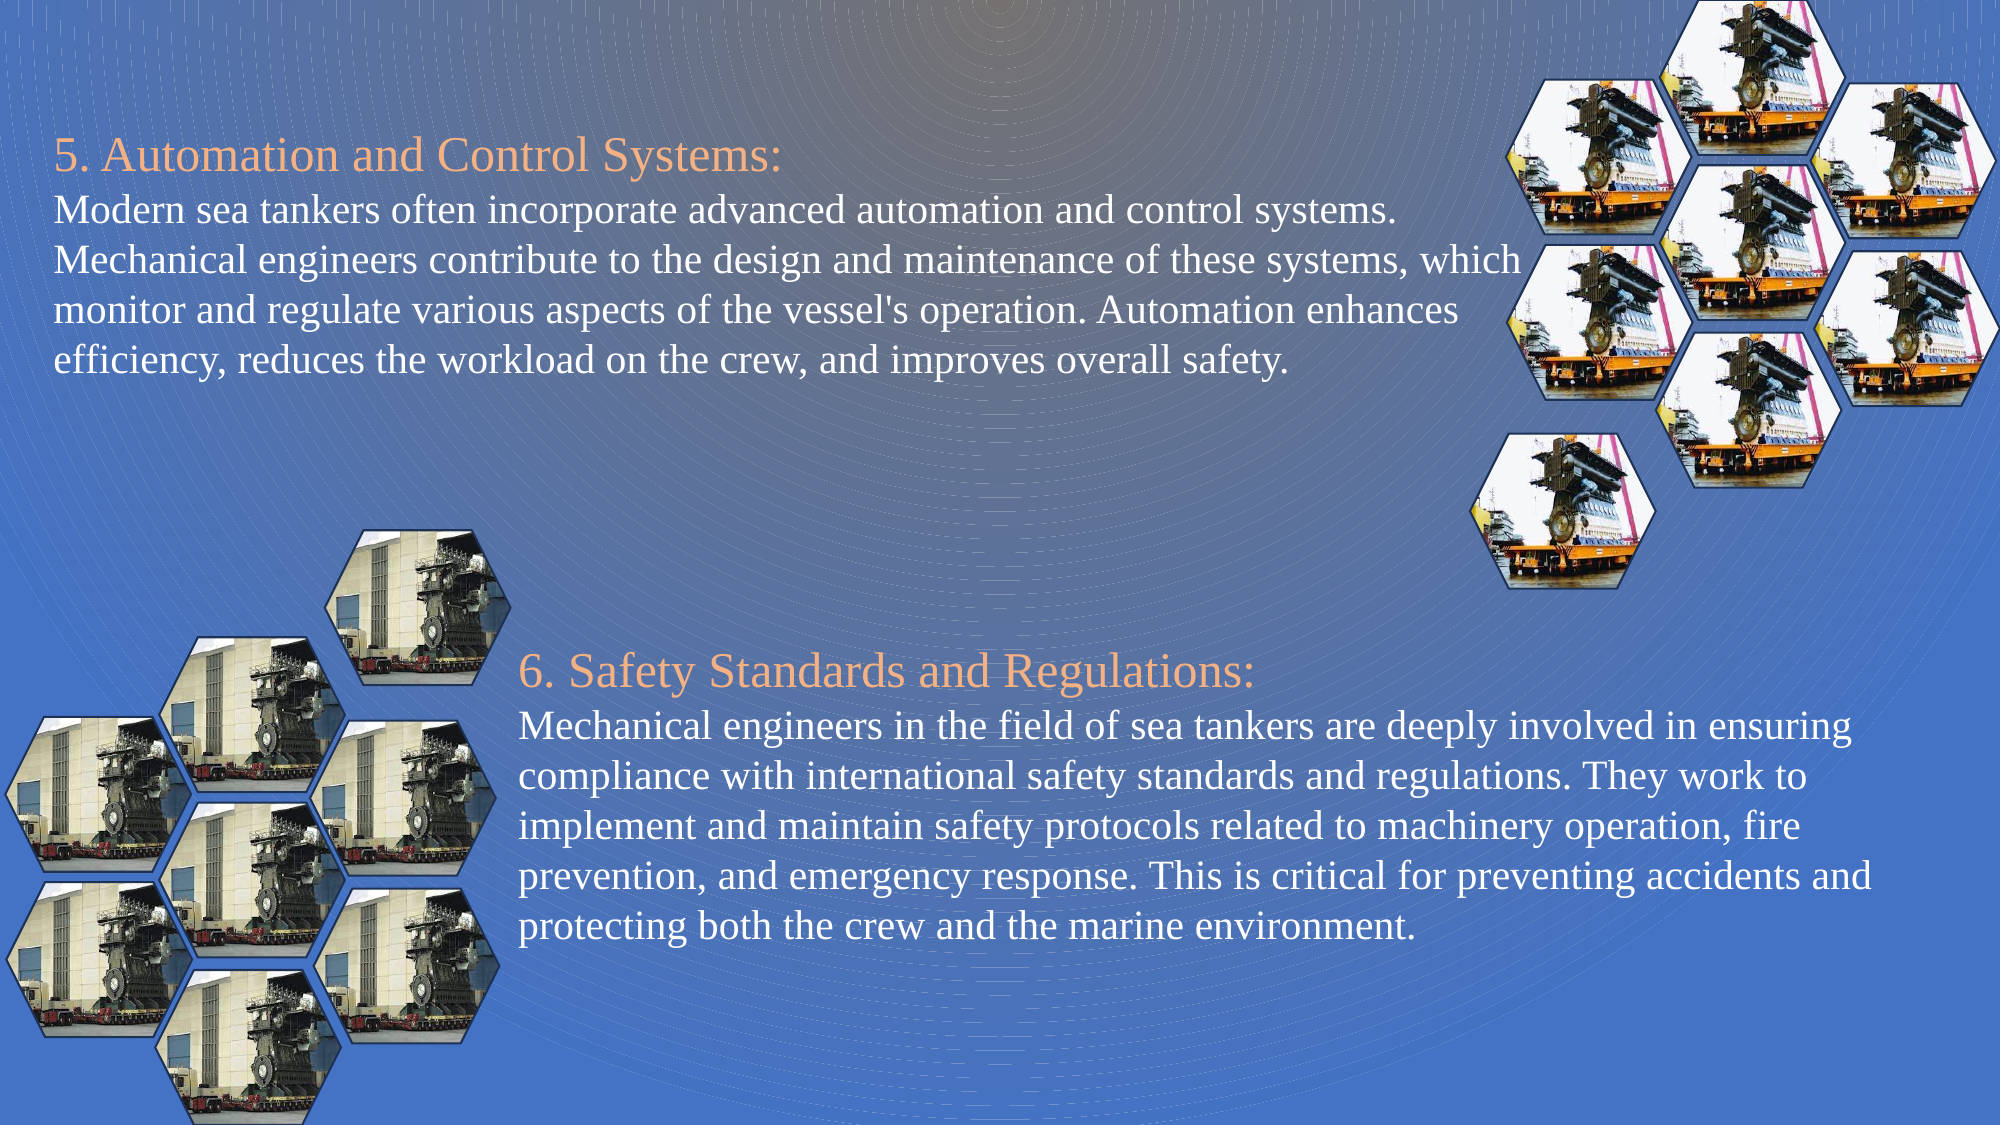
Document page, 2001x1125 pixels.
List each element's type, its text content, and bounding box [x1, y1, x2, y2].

text_box [1468, 438, 1657, 590]
text_box 5. Automation and Control Systems: Modern sea tankers often incorporate advanced automation and control systems. Mechanical engineers contribute to the design and maintenance of these systems, which monitor and regulate various aspects of the vessel's operation. Automation enhances efficiency, reduces the workload on the crew, and improves overall safety. [38, 114, 1505, 389]
text_box [323, 529, 512, 637]
text_box 6. Safety Standards and Regulations: Mechanical engineers in the field of sea tankers are deeply involved in ensuring compliance with international safety standards and regulations. They work to implement and maintain safety protocols related to machinery operation, fire prevention, and emergency response. This is critical for preventing accidents and protecting both the crew and the marine environment. [503, 630, 1994, 956]
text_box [1505, 0, 2000, 488]
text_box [5, 637, 500, 1125]
